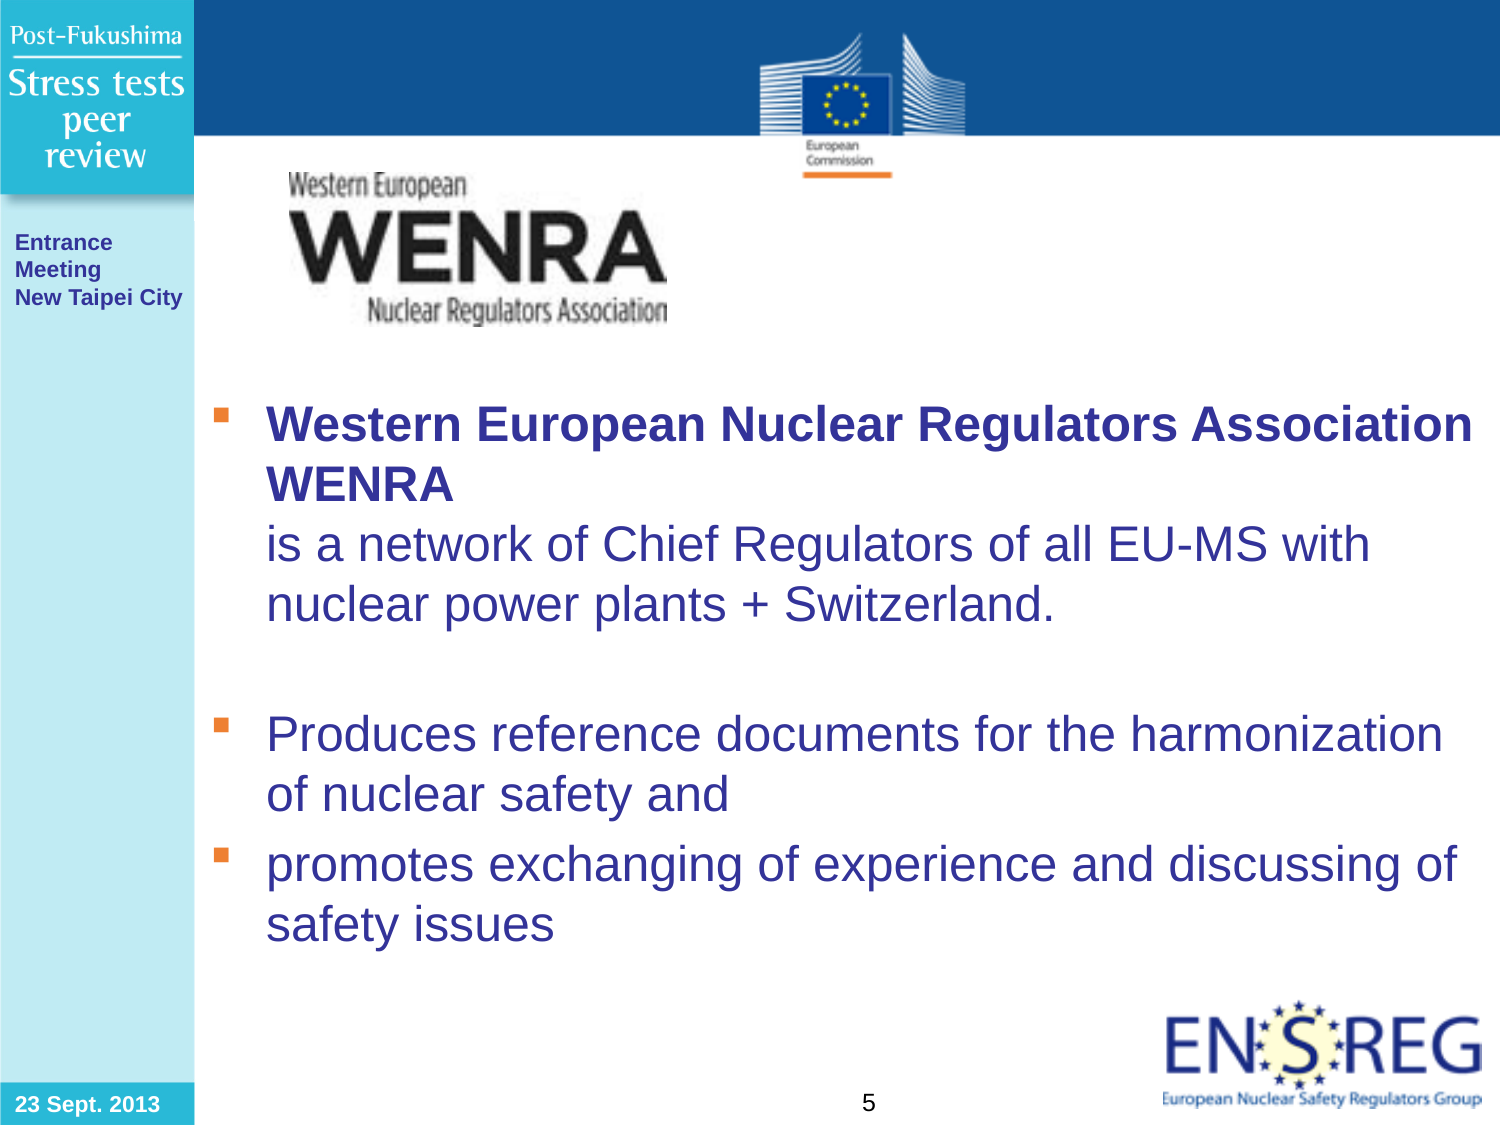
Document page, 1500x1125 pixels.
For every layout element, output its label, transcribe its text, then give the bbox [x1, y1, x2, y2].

picture [0, 0, 1500, 1125]
picture [1163, 999, 1482, 1109]
list Western European Nuclear Regulators Association WENRA is a network of Chief Regulators of all EU-MS with nuclear power plants + Switzerland. Produces reference documents for the harmonization of nuclear safety and promotes exchanging of experience and discussing of safety issues [194, 383, 1500, 984]
title [265, 230, 1454, 336]
